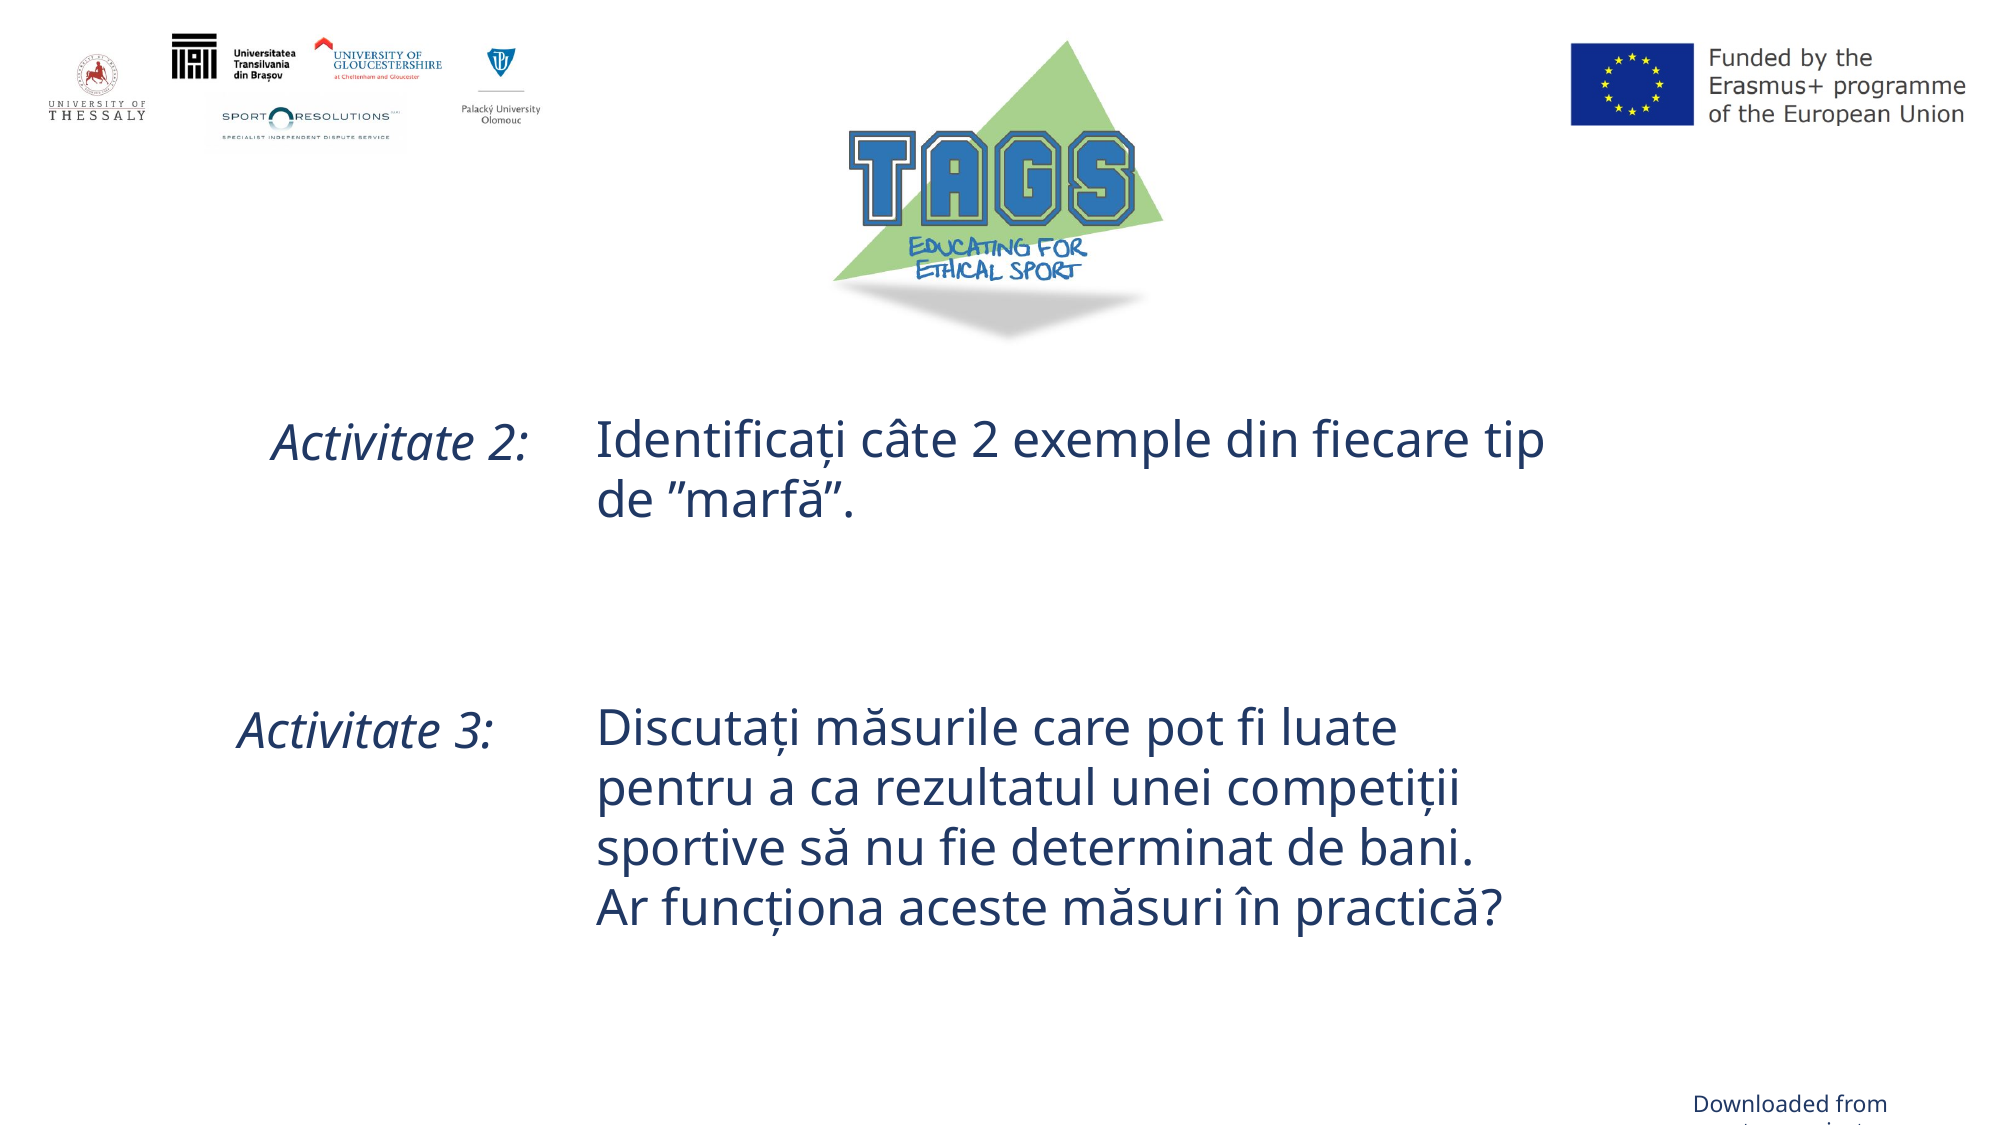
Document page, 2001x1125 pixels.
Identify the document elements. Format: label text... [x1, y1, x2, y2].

text_box Identificați câte 2 exemple din fiecare tip de ”marfă”. [581, 400, 1582, 536]
text_box Activitate 2: [258, 403, 581, 478]
text_box Downloaded from www.tagsproject.eu [1581, 1082, 2000, 1125]
picture [1570, 42, 1966, 126]
text_box Discutați măsurile care pot fi luate pentru a ca rezultatul unei competiții sportive să nu fie determinat de bani. Ar funcționa aceste măsuri în practică? [581, 688, 1582, 943]
picture [807, 12, 1193, 355]
text_box Activitate 3: [223, 691, 581, 766]
picture [0, 0, 605, 168]
